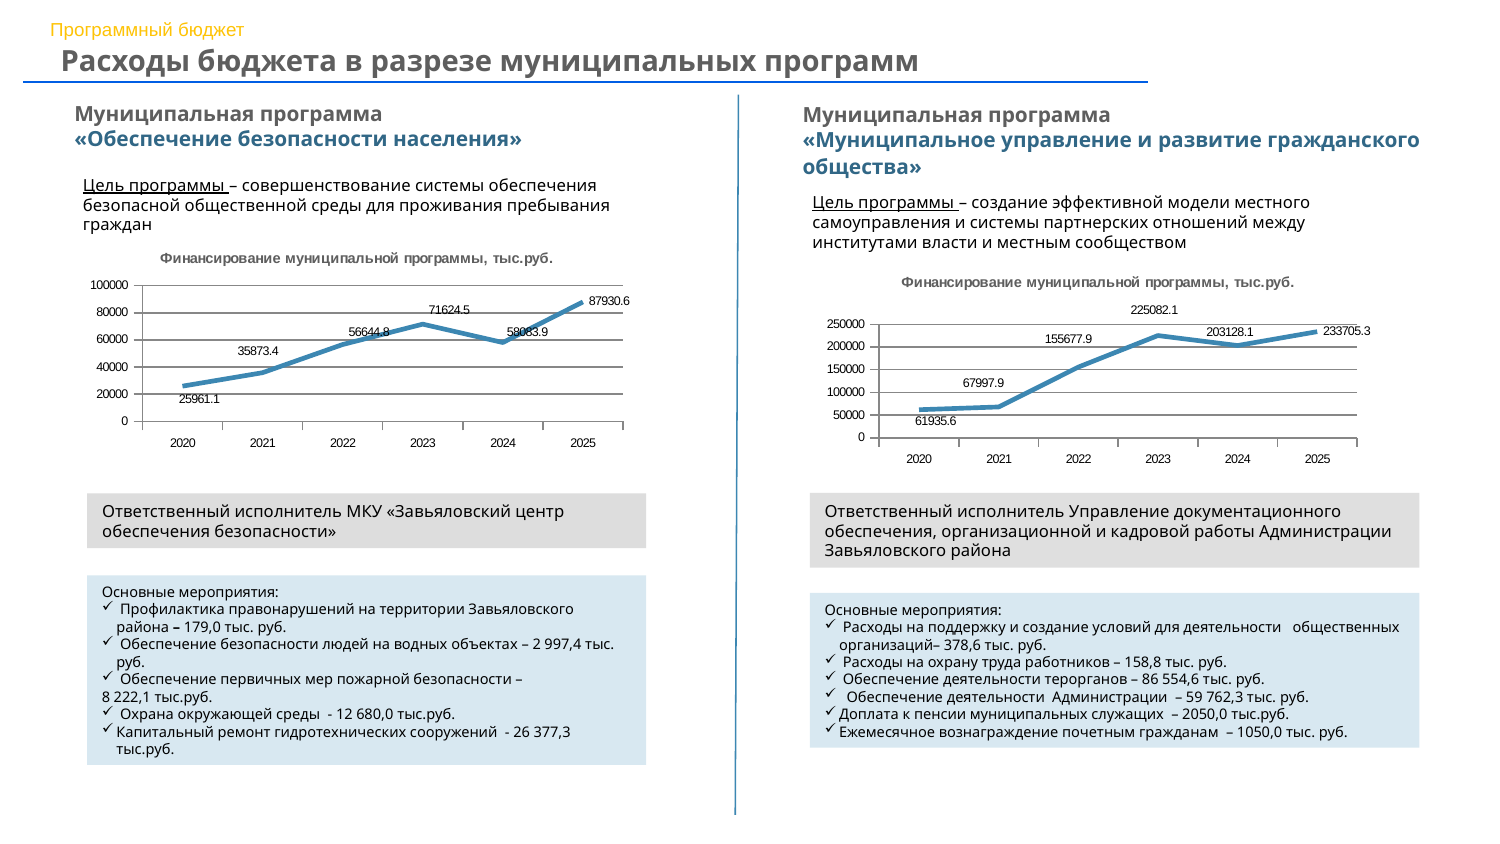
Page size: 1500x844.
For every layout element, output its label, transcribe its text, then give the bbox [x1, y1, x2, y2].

text_box Основные мероприятия: Профилактика правонарушений на территории Завьяловского района – 179,0 тыс. руб. Обеспечение безопасности людей на водных объектах – 2 997,4 тыс. руб. Обеспечение первичных мер пожарной безопасности – 8 222,1 тыс.руб. Охрана окружающей среды - 12 680,0 тыс.руб. Капитальный ремонт гидротехнических сооружений - 26 377,3 тыс.руб. [87, 575, 647, 765]
text_box Ответственный исполнитель МКУ «Завьяловский центр обеспечения безопасности» [87, 493, 647, 549]
chart [797, 255, 1383, 470]
text_box Муниципальная программа «Муниципальное управление и развитие гражданского общества» [787, 94, 1462, 187]
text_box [376, 452, 1098, 457]
text_box Основные мероприятия: Расходы на поддержку и создание условий для деятельности общественных организаций– 378,6 тыс. руб. Расходы на охрану труда работников – 158,8 тыс. руб. Обеспечение деятельности терорганов – 86 554,6 тыс. руб. Обеспечение деятельности Администрации – 59 762,3 тыс. руб. Доплата к пенсии муниципальных служащих – 2050,0 тыс.руб. Ежемесячное вознаграждение почетным гражданам – 1050,0 тыс. руб. [809, 592, 1420, 748]
text_box Ответственный исполнитель Управление документационного обеспечения, организационной и кадровой работы Администрации Завьяловского района [809, 492, 1420, 568]
text_box Цель программы – создание эффективной модели местного самоуправления и системы партнерских отношений между институтами власти и местным сообществом [797, 184, 1431, 260]
text_box Цель программы – совершенствование системы обеспечения безопасной общественной среды для проживания пребывания граждан [68, 166, 696, 242]
text_box Расходы бюджета в разрезе муниципальных программ [49, 34, 1400, 90]
text_box [22, 80, 1149, 85]
text_box Муниципальная программа «Обеспечение безопасности населения» [59, 93, 758, 159]
chart [67, 233, 647, 471]
text_box Программный бюджет [38, 12, 333, 47]
